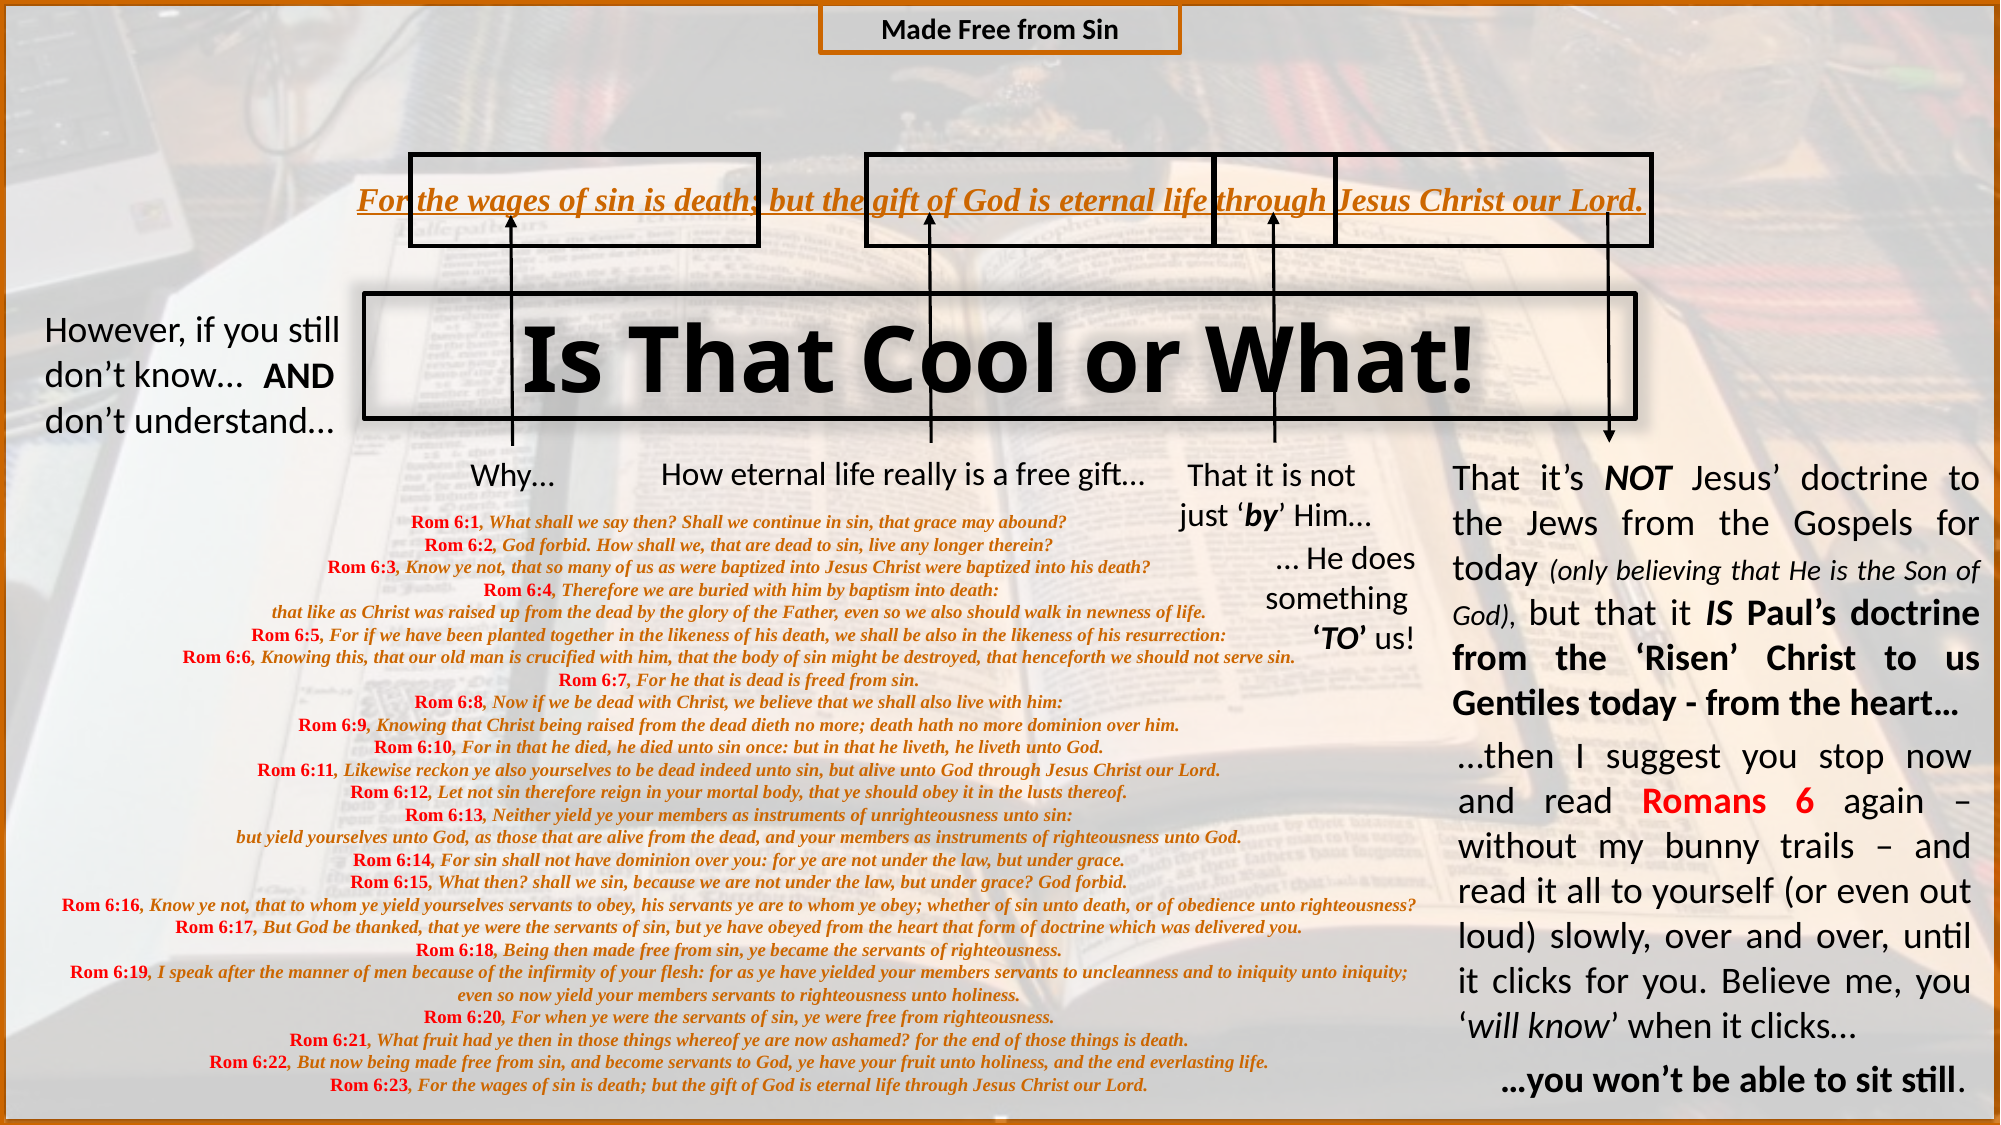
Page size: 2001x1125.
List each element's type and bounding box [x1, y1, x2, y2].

text_box [0, 0, 2000, 1125]
picture [4, 4, 2000, 1123]
